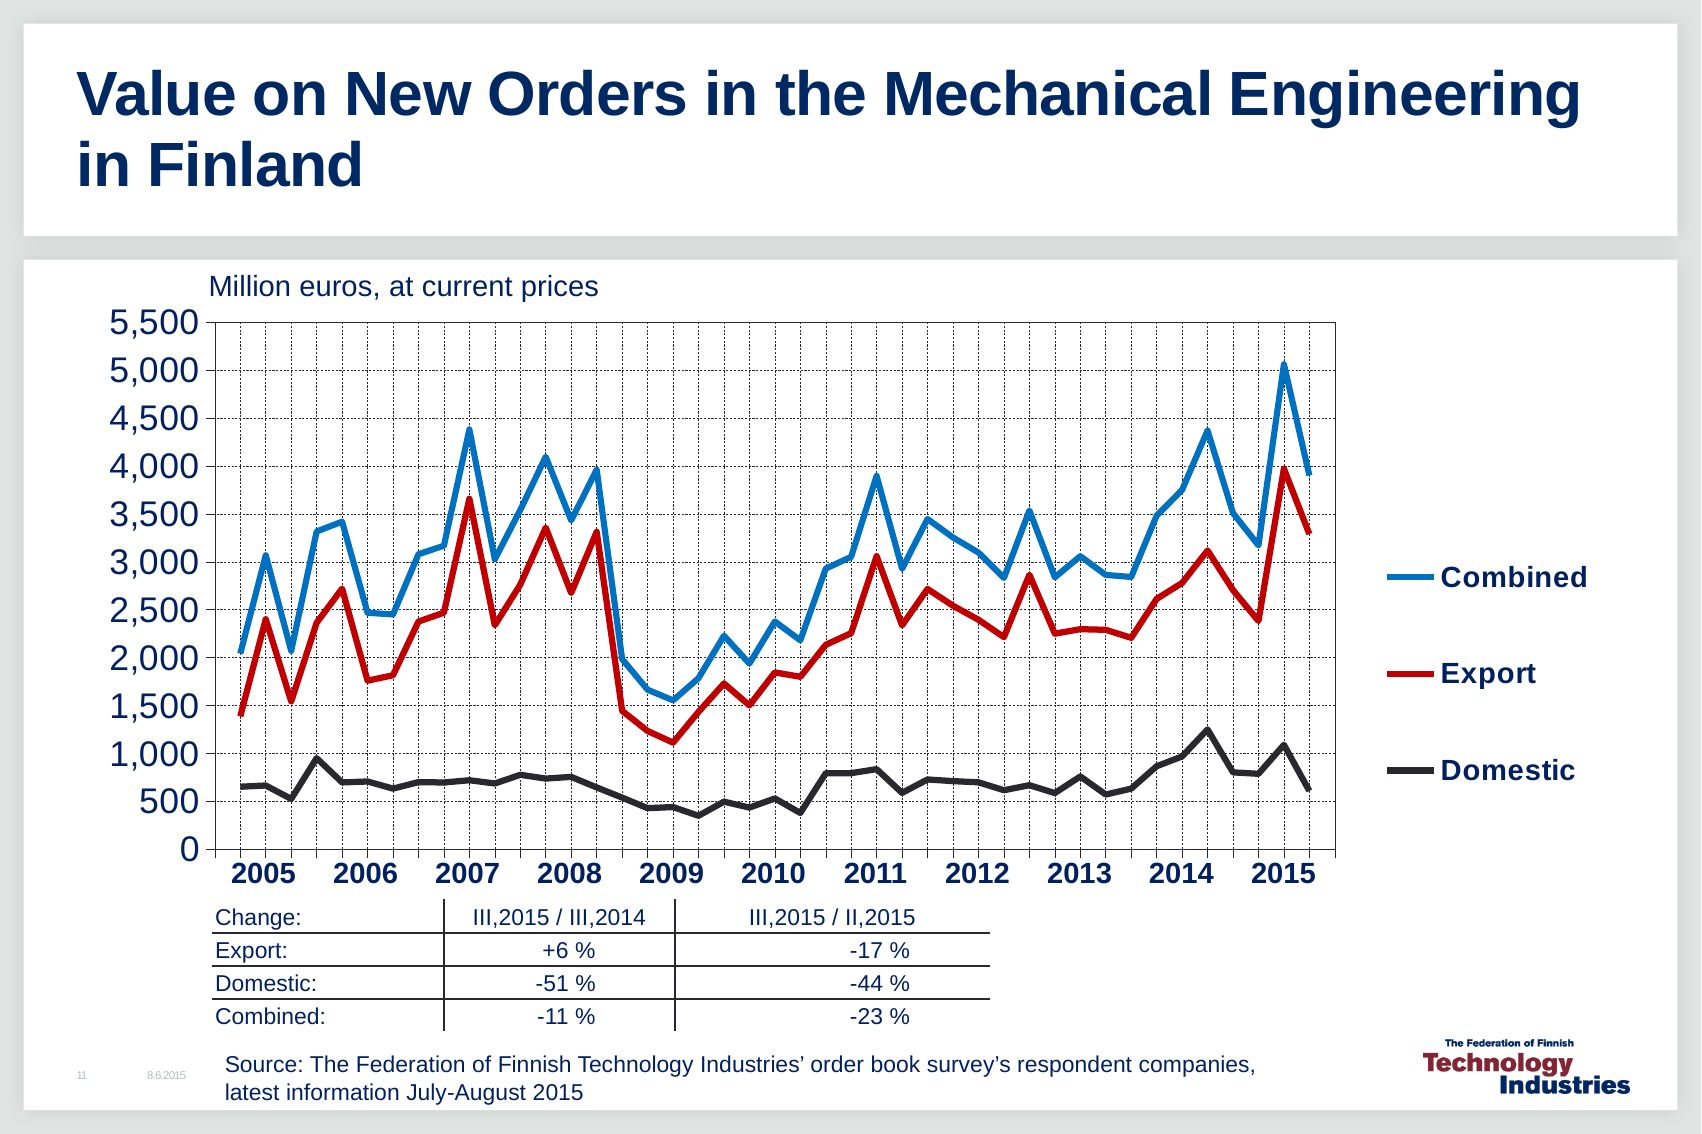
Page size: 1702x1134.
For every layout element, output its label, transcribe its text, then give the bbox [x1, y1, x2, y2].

text_box [346, 199, 1355, 301]
table_cell -23 % [676, 1000, 989, 1031]
table_cell -11 % [445, 1000, 674, 1031]
table_header III,2015 / II,2015 [676, 914, 989, 932]
table_cell +6 % [445, 934, 674, 965]
table_cell -51 % [445, 967, 674, 998]
table_cell Domestic: [214, 967, 443, 998]
title Value on New Orders in the Mechanical Engineering in Finland [70, 47, 1631, 213]
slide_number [141, 1063, 212, 1087]
table_header III,2015 / III,2014 [445, 914, 674, 932]
picture [1423, 1039, 1630, 1094]
chart [58, 223, 1643, 903]
text_box Source: The Federation of Finnish Technology Industries’ order book survey’s respondent companies, latest information July-August 2015 [212, 1043, 1382, 1111]
table_cell -44 % [676, 967, 989, 998]
table_cell Combined: [214, 1000, 443, 1031]
text_box Million euros, at current prices [189, 261, 241, 301]
slide_number 11 [70, 1063, 141, 1087]
table_cell -17 % [676, 934, 989, 965]
table_header Change: [214, 914, 443, 932]
table_cell Export: [214, 934, 443, 965]
